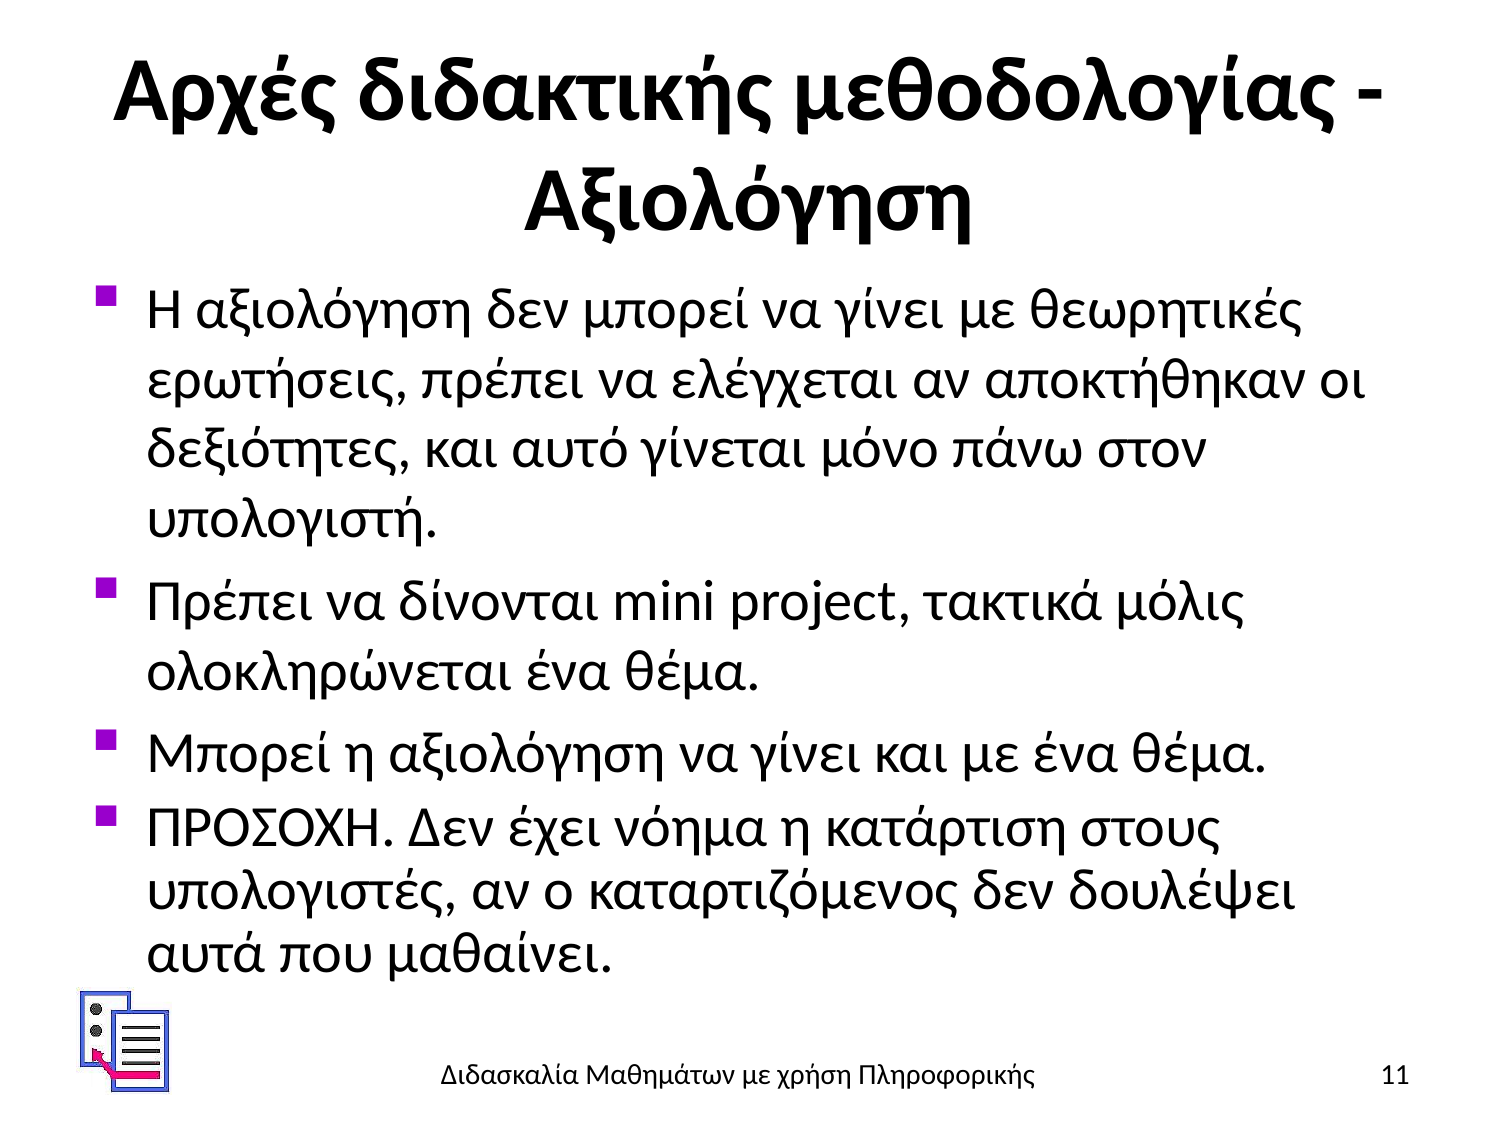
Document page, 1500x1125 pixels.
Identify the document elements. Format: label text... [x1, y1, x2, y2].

footer Διδασκαλία Μαθημάτων με χρήση Πληροφορικής [419, 1042, 1058, 1103]
list Η αξιολόγηση δεν μπορεί να γίνει με θεωρητικές ερωτήσεις, πρέπει να ελέγχεται αν αποκτήθηκαν οι δεξιότητες, και αυτό γίνεται μόνο πάνω στον υπολογιστή. Πρέπει να δίνονται mini project, τακτικά μόλις ολοκληρώνεται ένα θέμα. Μπορεί η αξιολόγηση να γίνει και με ένα θέμα. ΠΡΟΣΟΧΉ. Δεν έχει νόημα η κατάρτιση στους υπολογιστές, αν ο καταρτιζόμενος δεν δουλέψει αυτά που μαθαίνει. [75, 262, 1425, 1024]
title Αρχές διδακτικής μεθοδολογίας - Αξιολόγηση [75, 45, 1425, 233]
picture [76, 987, 172, 1095]
slide_number 11 [1074, 1042, 1425, 1103]
